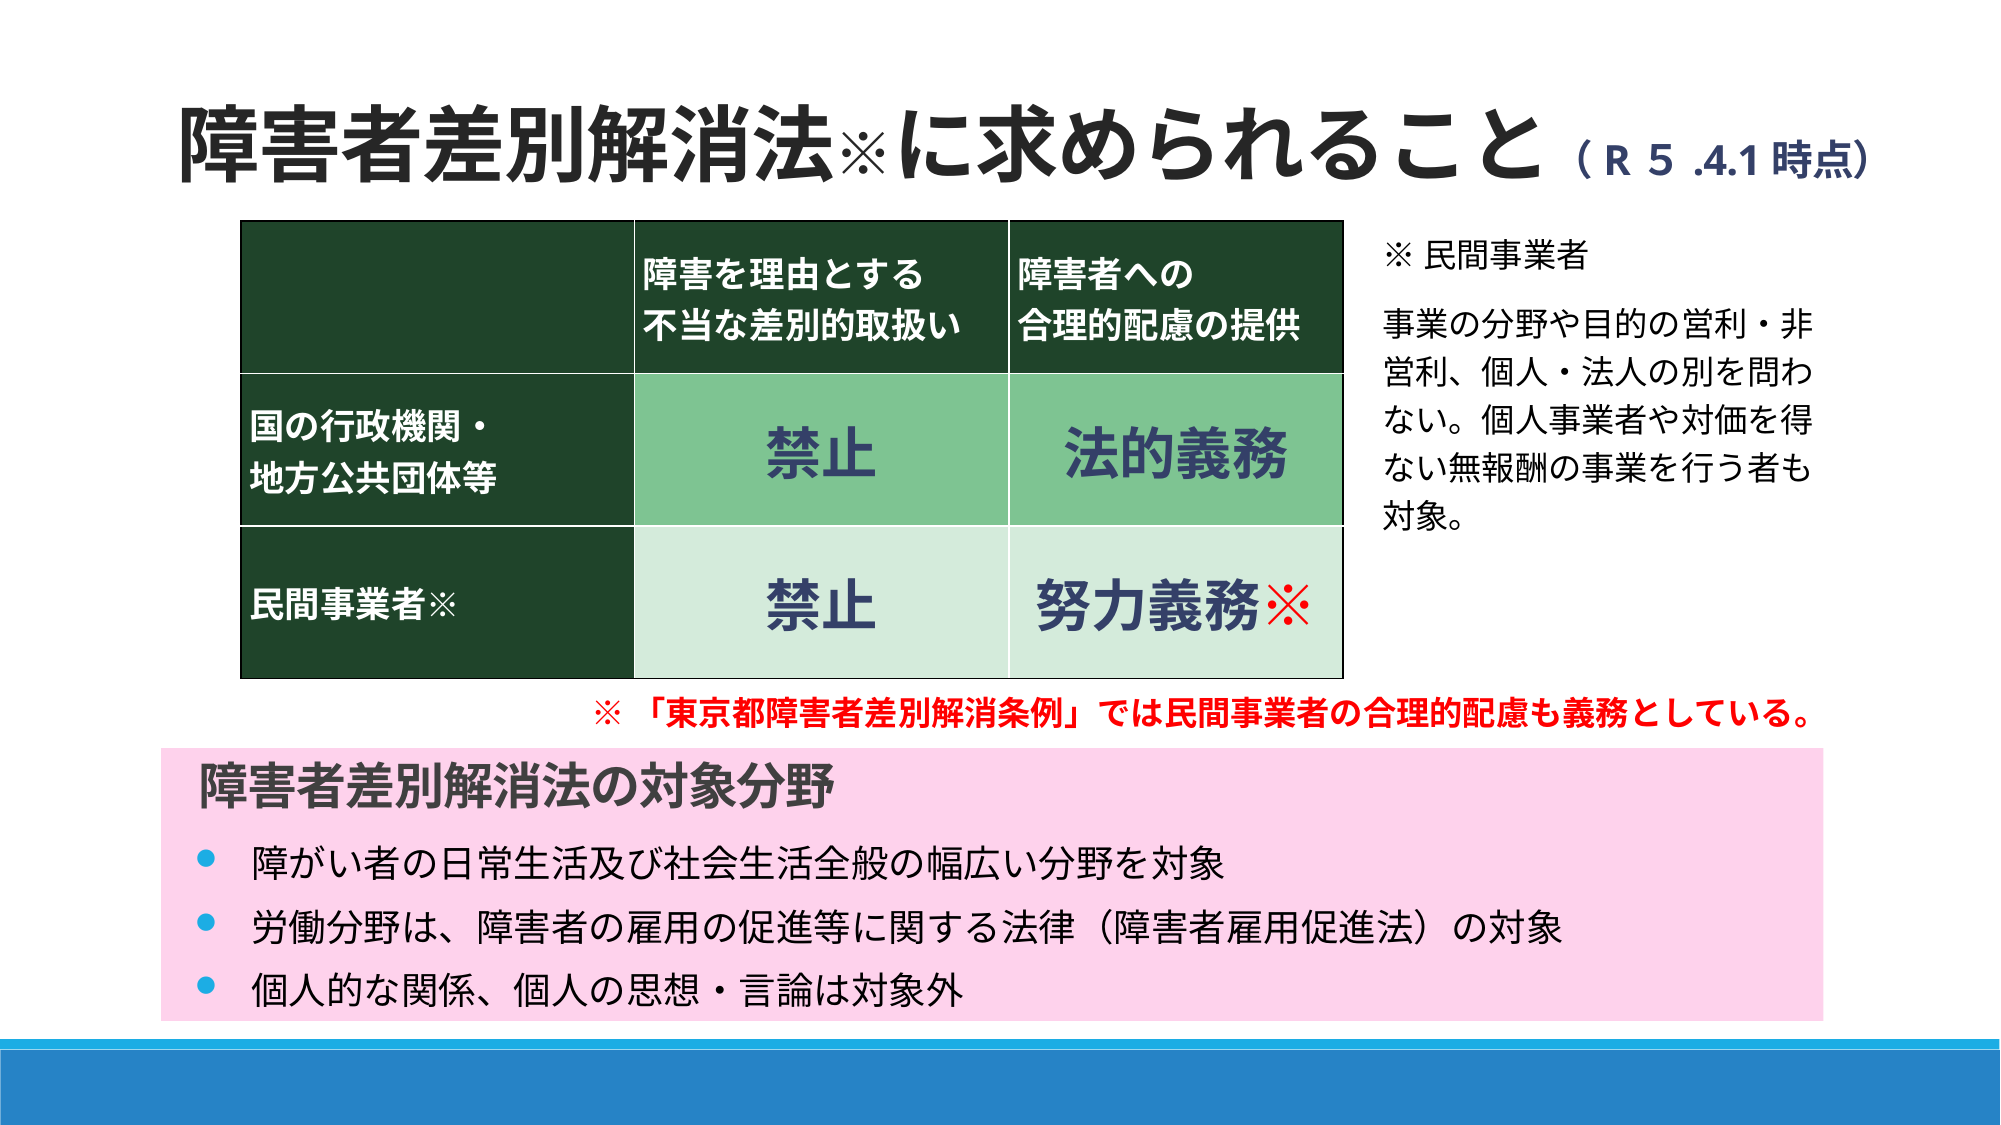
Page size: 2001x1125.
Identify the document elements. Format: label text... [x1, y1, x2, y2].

text_box [161, 748, 183, 1021]
table_cell 禁止 [635, 374, 1008, 525]
table_cell 法的義務 [1010, 374, 1342, 525]
table_cell 禁止 [635, 527, 1008, 665]
text_box 障害者差別解消法の対象分野 [183, 665, 1801, 823]
text_box ※民間事業者 事業の分野や目的の営利・非営利、個人・法人の別を問わない。個人事業者や対価を得ない無報酬の事業を行う者も対象。 [1370, 221, 1852, 558]
text_box ※「東京都障害者差別解消条例」では民間事業者の合理的配慮も義務としている。 [579, 678, 2000, 749]
text_box [1632, 749, 1824, 1021]
table_header 障害を理由とする 不当な差別的取扱い [635, 222, 1008, 373]
table_header 障害者への 合理的配慮の提供 [1010, 222, 1342, 373]
text_box 障がい者の日常生活及び社会生活全般の幅広い分野を対象 労働分野は、障害者の雇用の促進等に関する法律（障害者雇用促進法）の対象 個人的な関係、個人の思想・言論は対象外 [183, 823, 1632, 1032]
table_cell 努力義務※ [1010, 527, 1342, 665]
table_cell 民間事業者※ [242, 527, 634, 665]
title 障害者差別解消法※に求められること（R５.4.1時点） [161, 42, 1920, 200]
table_cell 国の行政機関・ 地方公共団体等 [242, 374, 634, 525]
table_header [242, 222, 634, 373]
